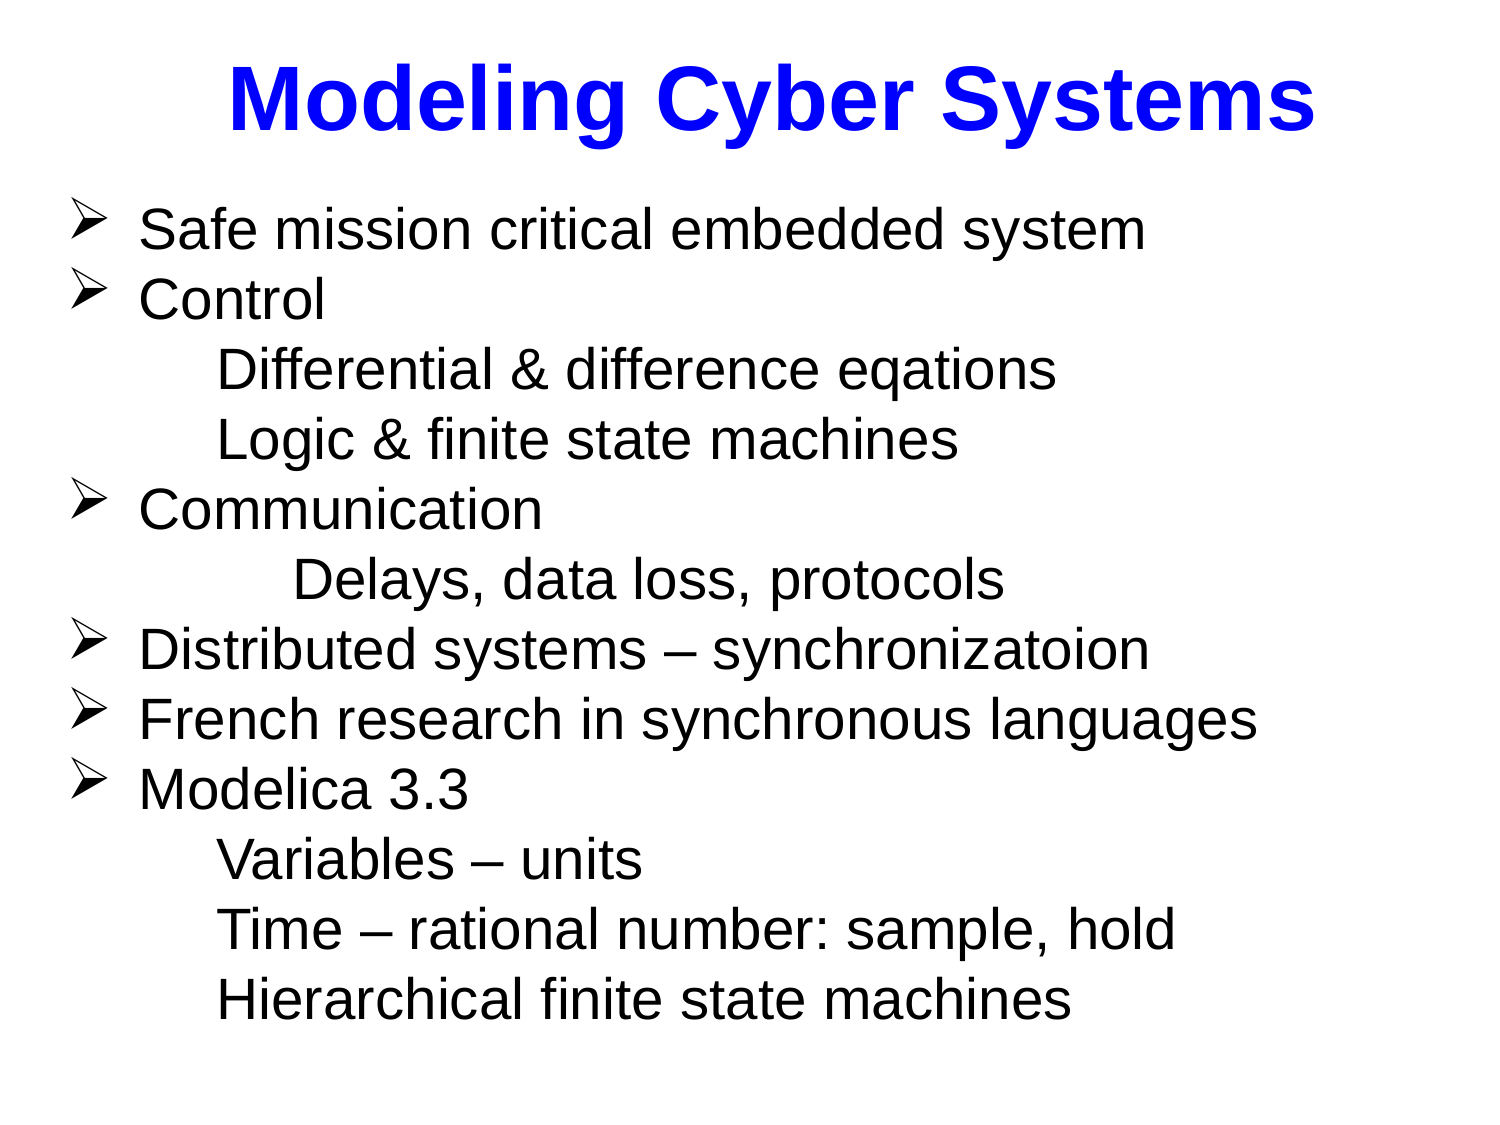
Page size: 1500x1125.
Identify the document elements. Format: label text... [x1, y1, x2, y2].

text_box Safe mission critical embedded system Control Differential & difference eqations Logic & finite state machines Communication Delays, data loss, protocols Distributed systems – synchronizatoion French research in synchronous languages Modelica 3.3 Variables – units Time – rational number: sample, hold Hierarchical finite state machines [51, 183, 1500, 1125]
title Modeling Cyber Systems [123, 0, 1399, 183]
